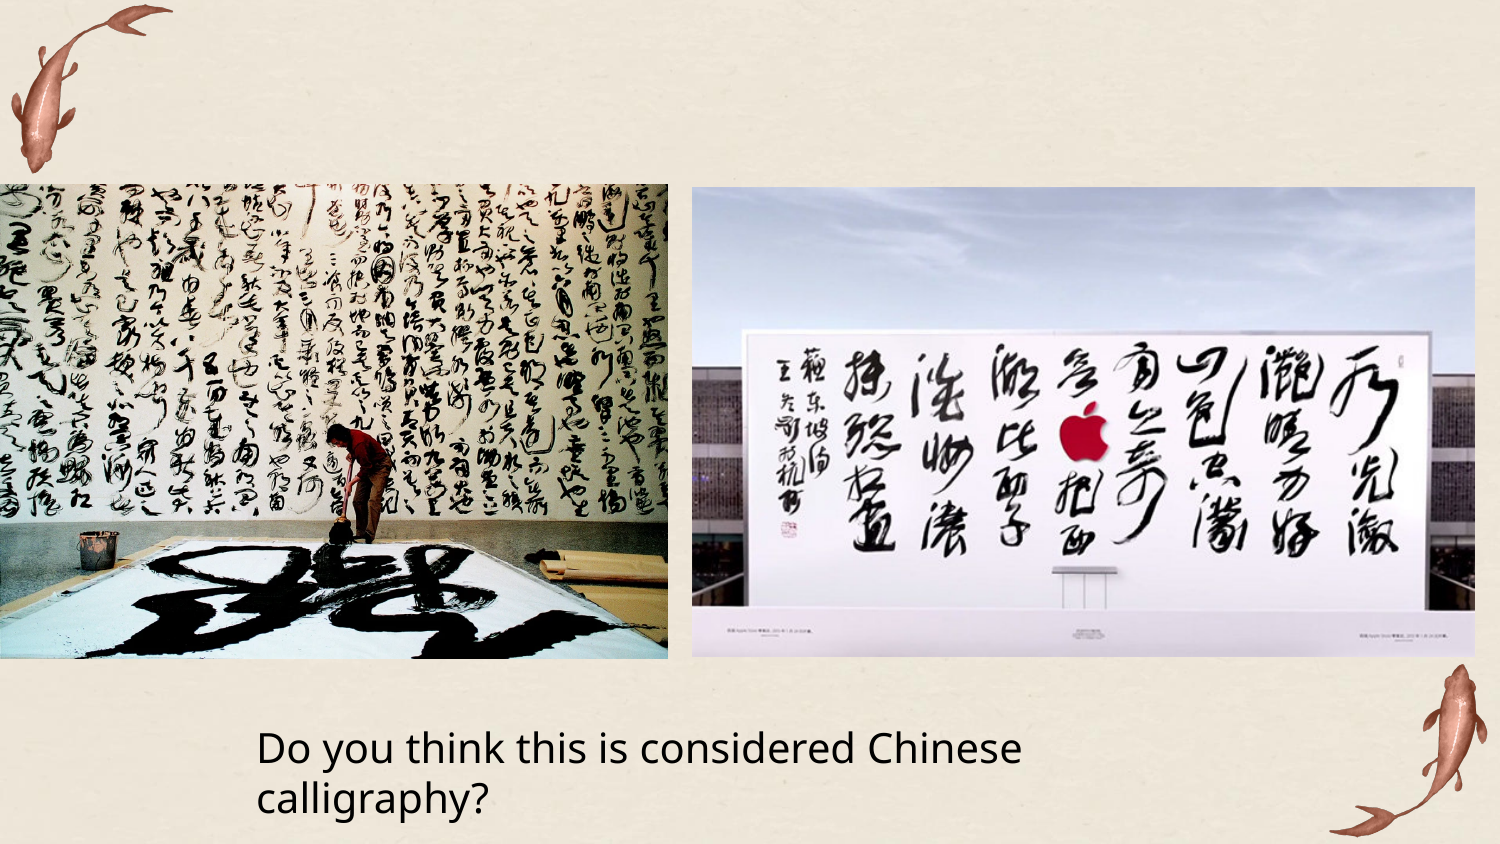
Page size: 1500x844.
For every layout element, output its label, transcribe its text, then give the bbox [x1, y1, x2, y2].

picture [0, 0, 1500, 844]
text_box Do you think this is considered Chinese calligraphy? [241, 706, 1259, 837]
